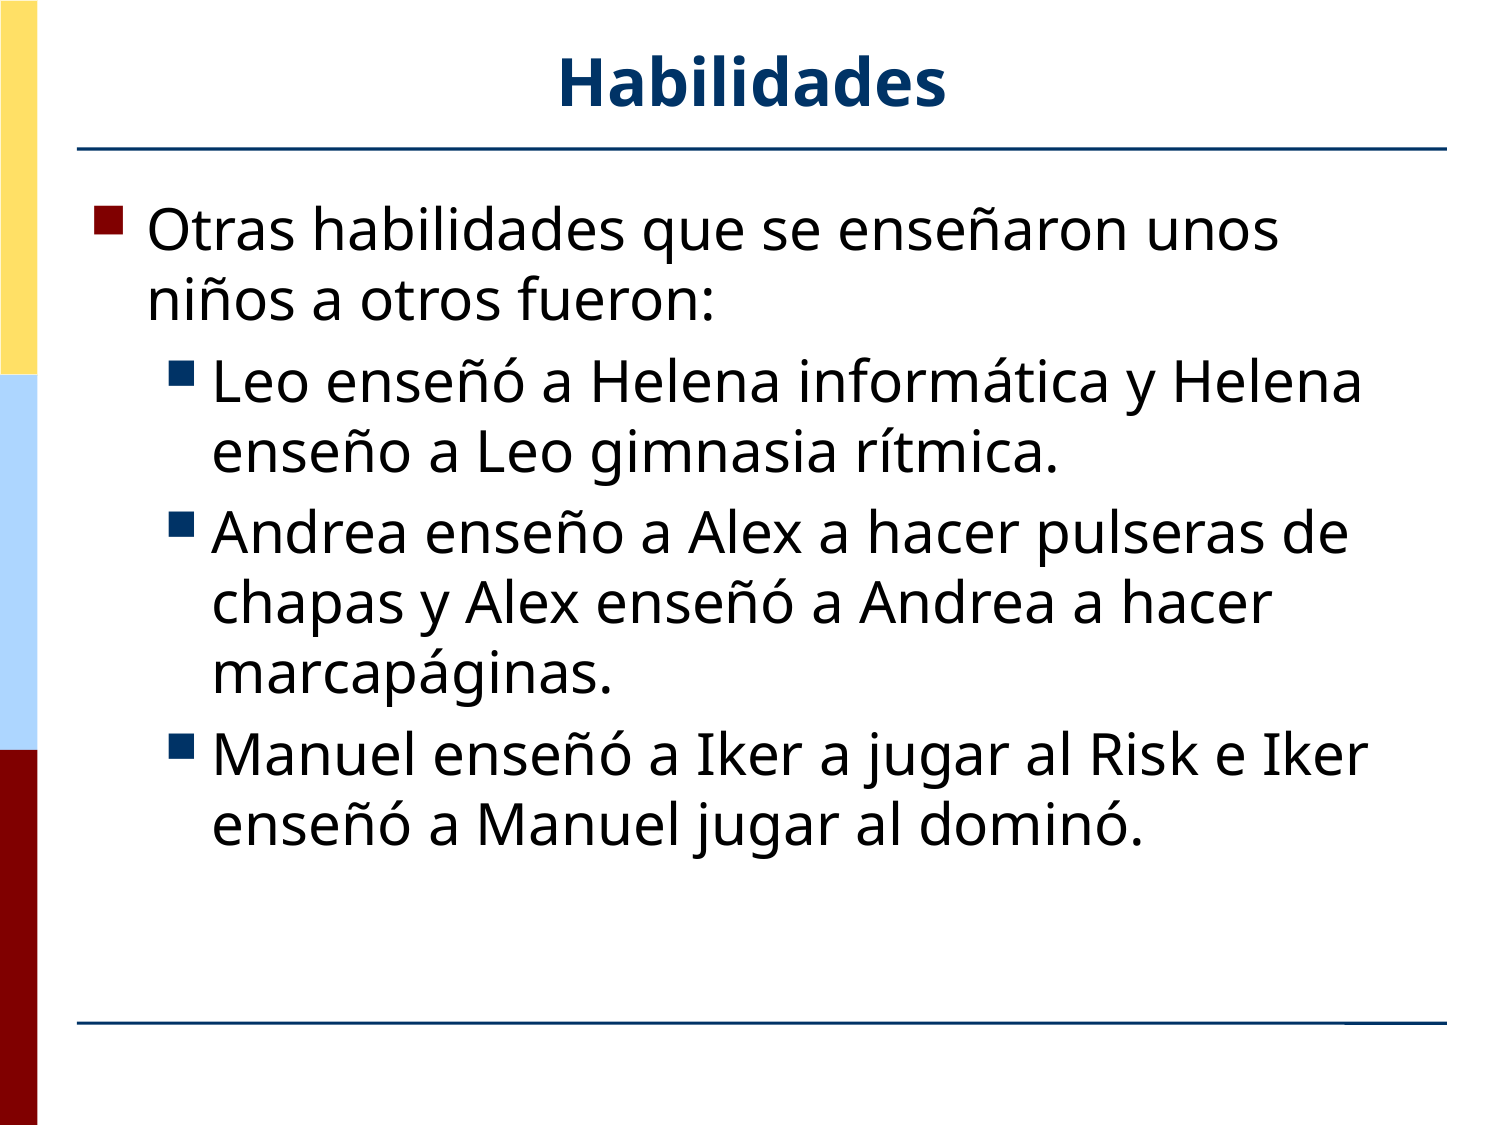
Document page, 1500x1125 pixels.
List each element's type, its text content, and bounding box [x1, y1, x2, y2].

list Otras habilidades que se enseñaron unos niños a otros fueron: Leo enseñó a Helena informática y Helena enseño a Leo gimnasia rítmica. Andrea enseño a Alex a hacer pulseras de chapas y Alex enseñó a Andrea a hacer marcapáginas. Manuel enseñó a Iker a jugar al Risk e Iker enseñó a Manuel jugar al dominó. [74, 184, 1426, 1006]
title Habilidades [76, 0, 1428, 128]
